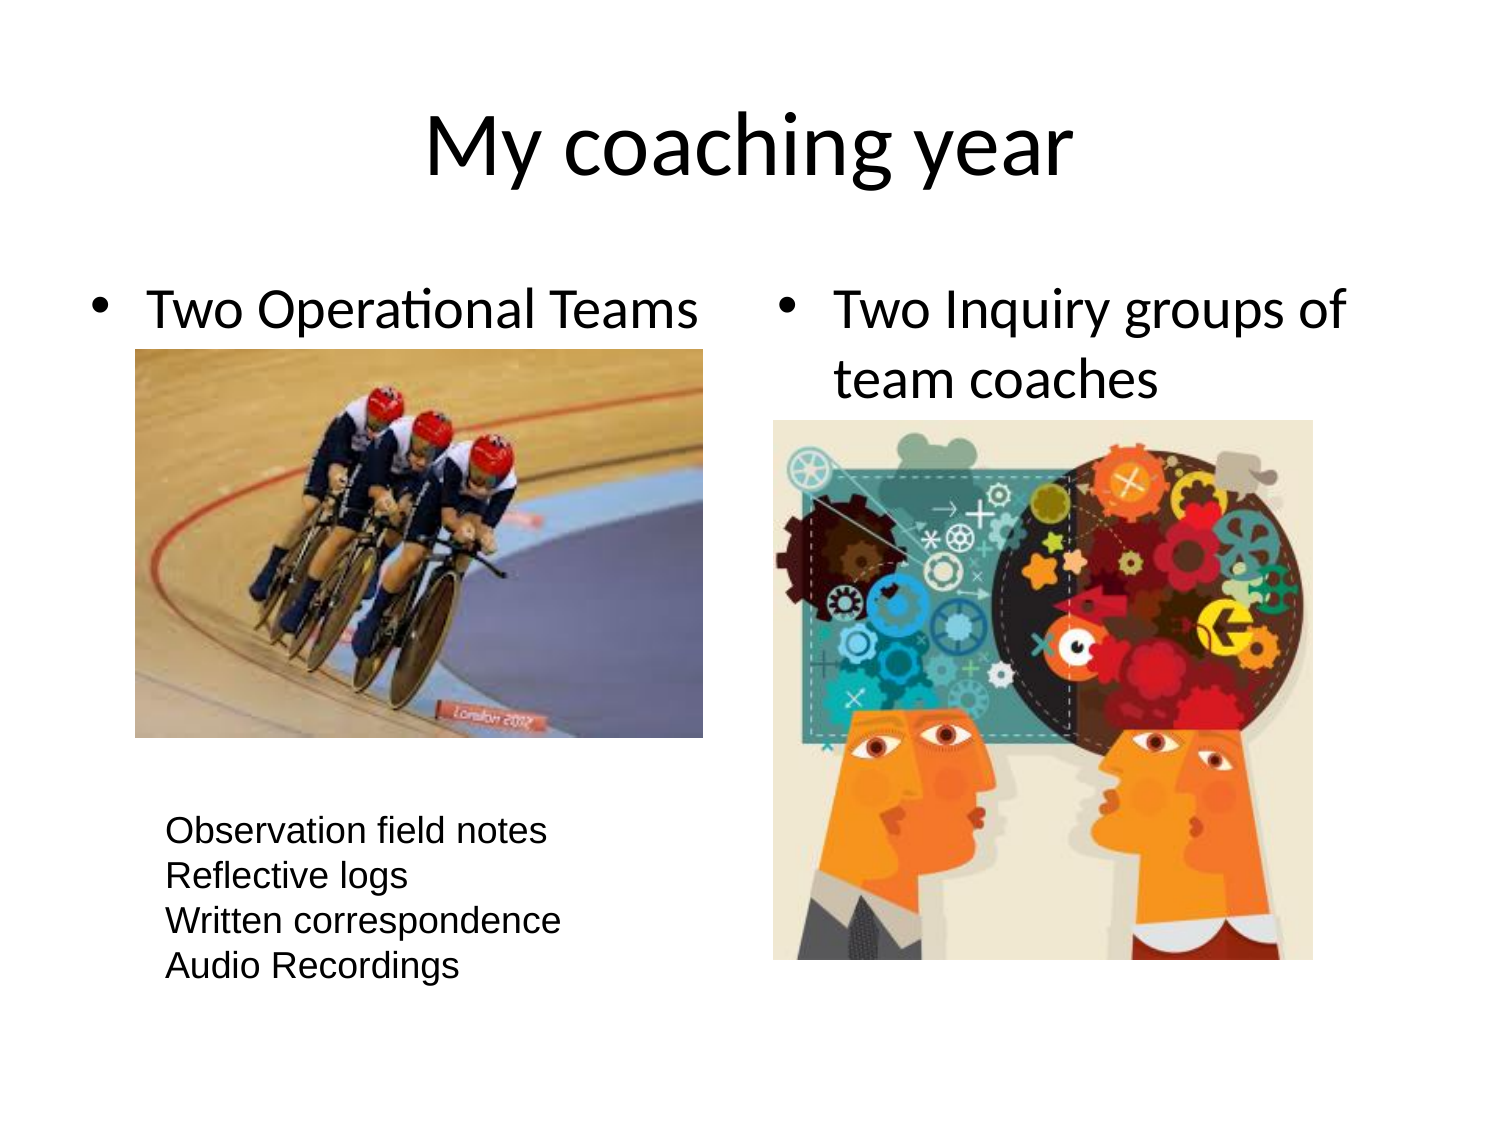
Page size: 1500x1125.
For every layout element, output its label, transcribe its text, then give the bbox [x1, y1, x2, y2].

picture [773, 420, 1313, 960]
picture [135, 349, 703, 738]
title My coaching year [75, 45, 1425, 233]
text_box Observation field notes Reflective logs Written correspondence Audio Recordings [150, 798, 577, 1039]
list Two Operational Teams [75, 262, 738, 1005]
list Two Inquiry groups of team coaches [762, 262, 1425, 1005]
